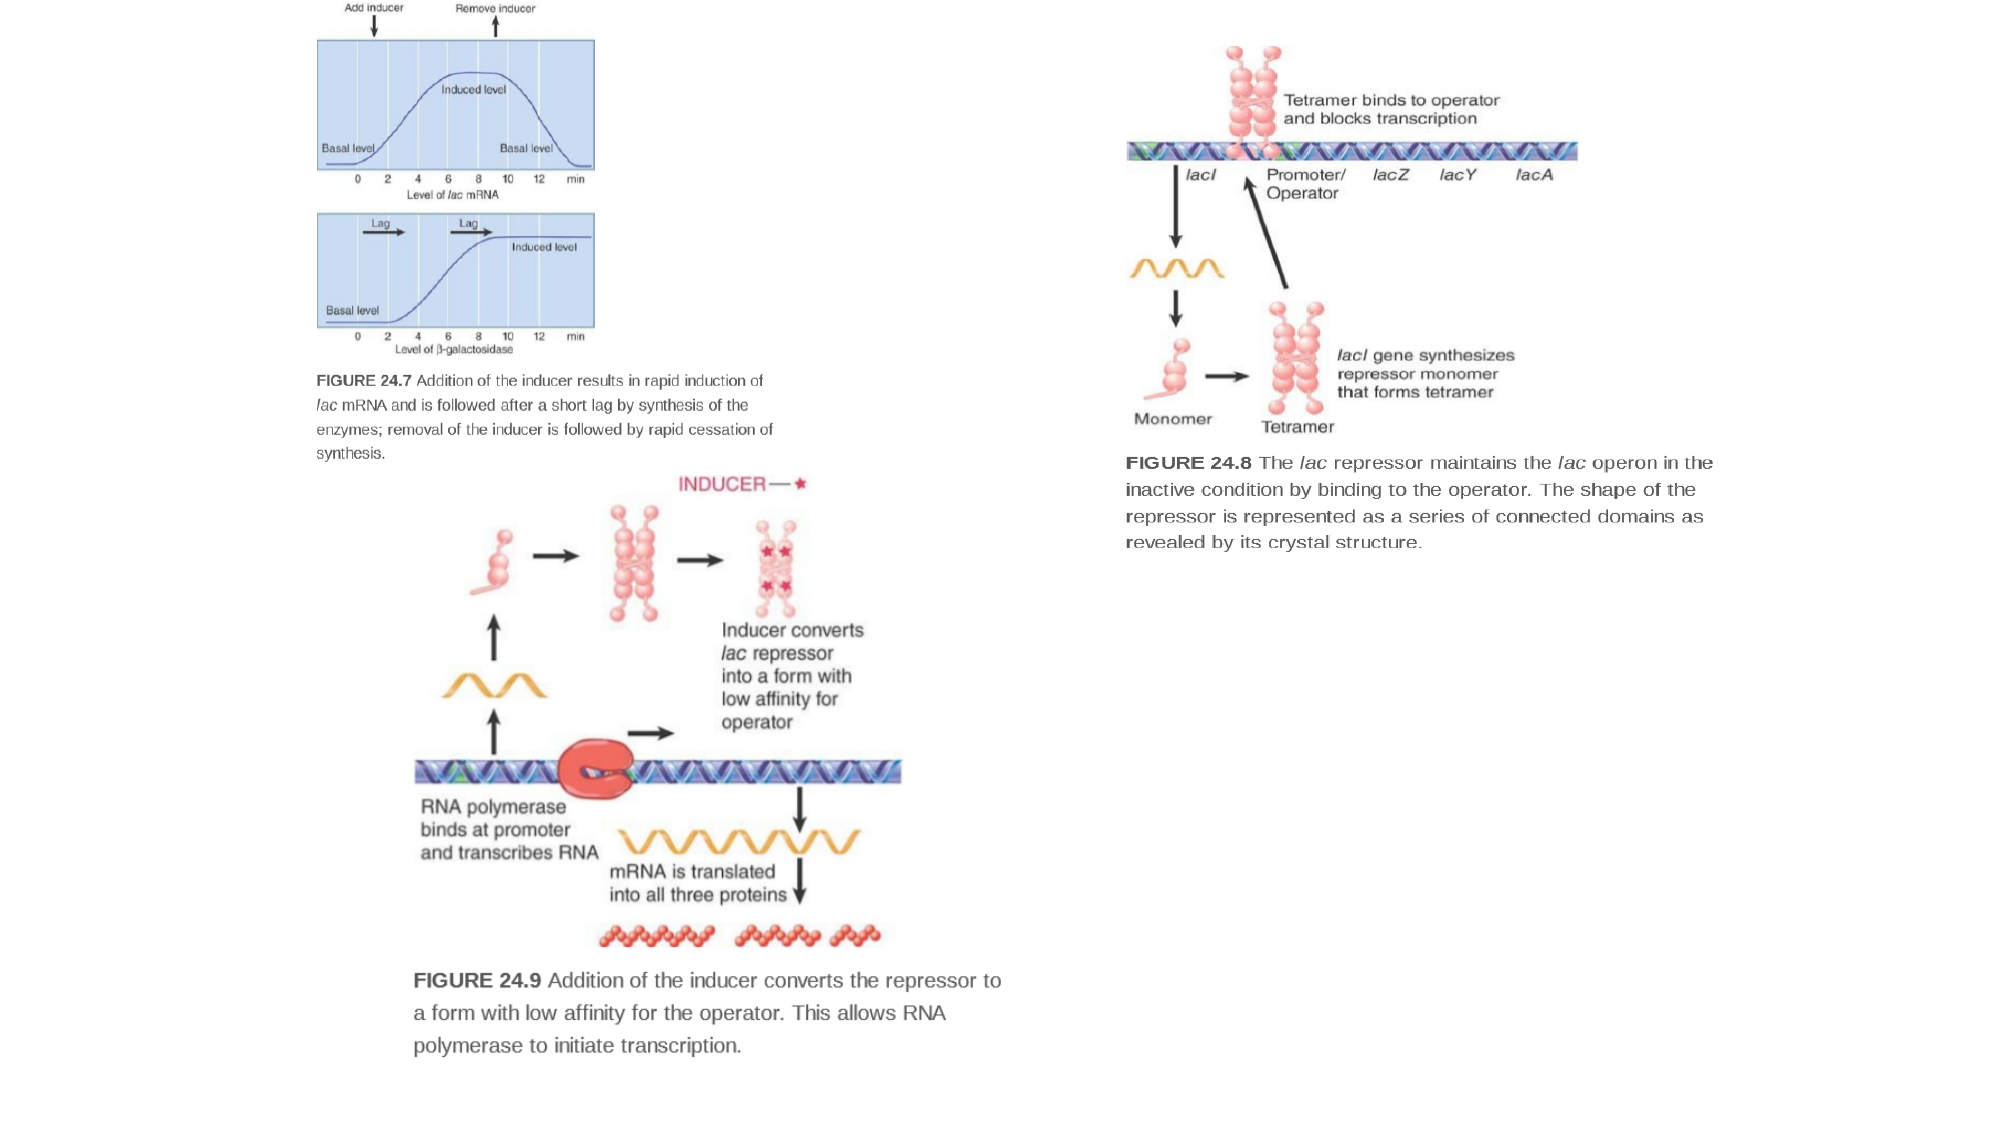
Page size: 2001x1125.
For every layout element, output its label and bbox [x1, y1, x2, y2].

picture [287, 0, 1020, 1075]
list [1012, 24, 1754, 572]
